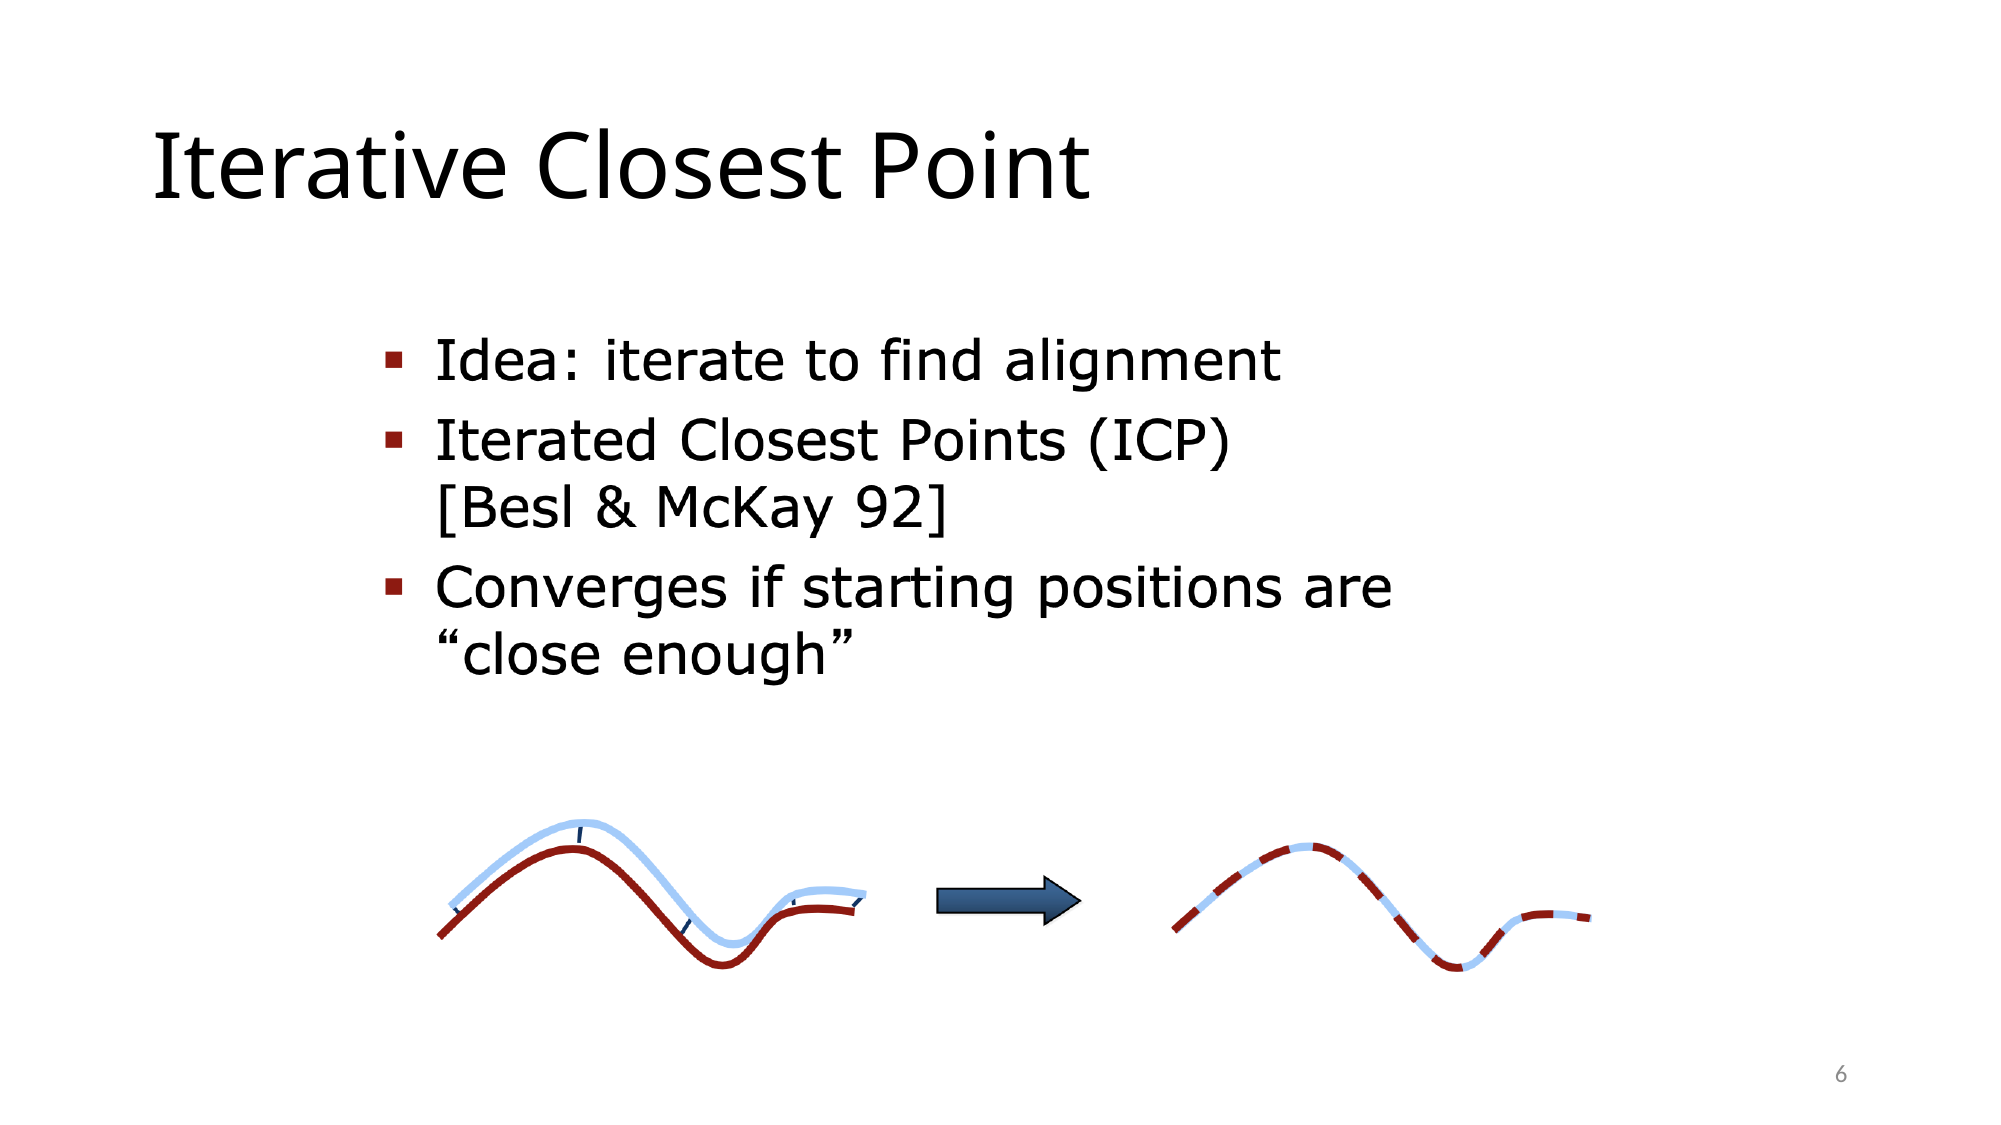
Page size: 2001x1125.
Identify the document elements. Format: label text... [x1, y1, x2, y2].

slide_number 6 [1412, 1042, 1863, 1103]
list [353, 309, 1647, 1004]
title Iterative Closest Point [137, 59, 1863, 278]
